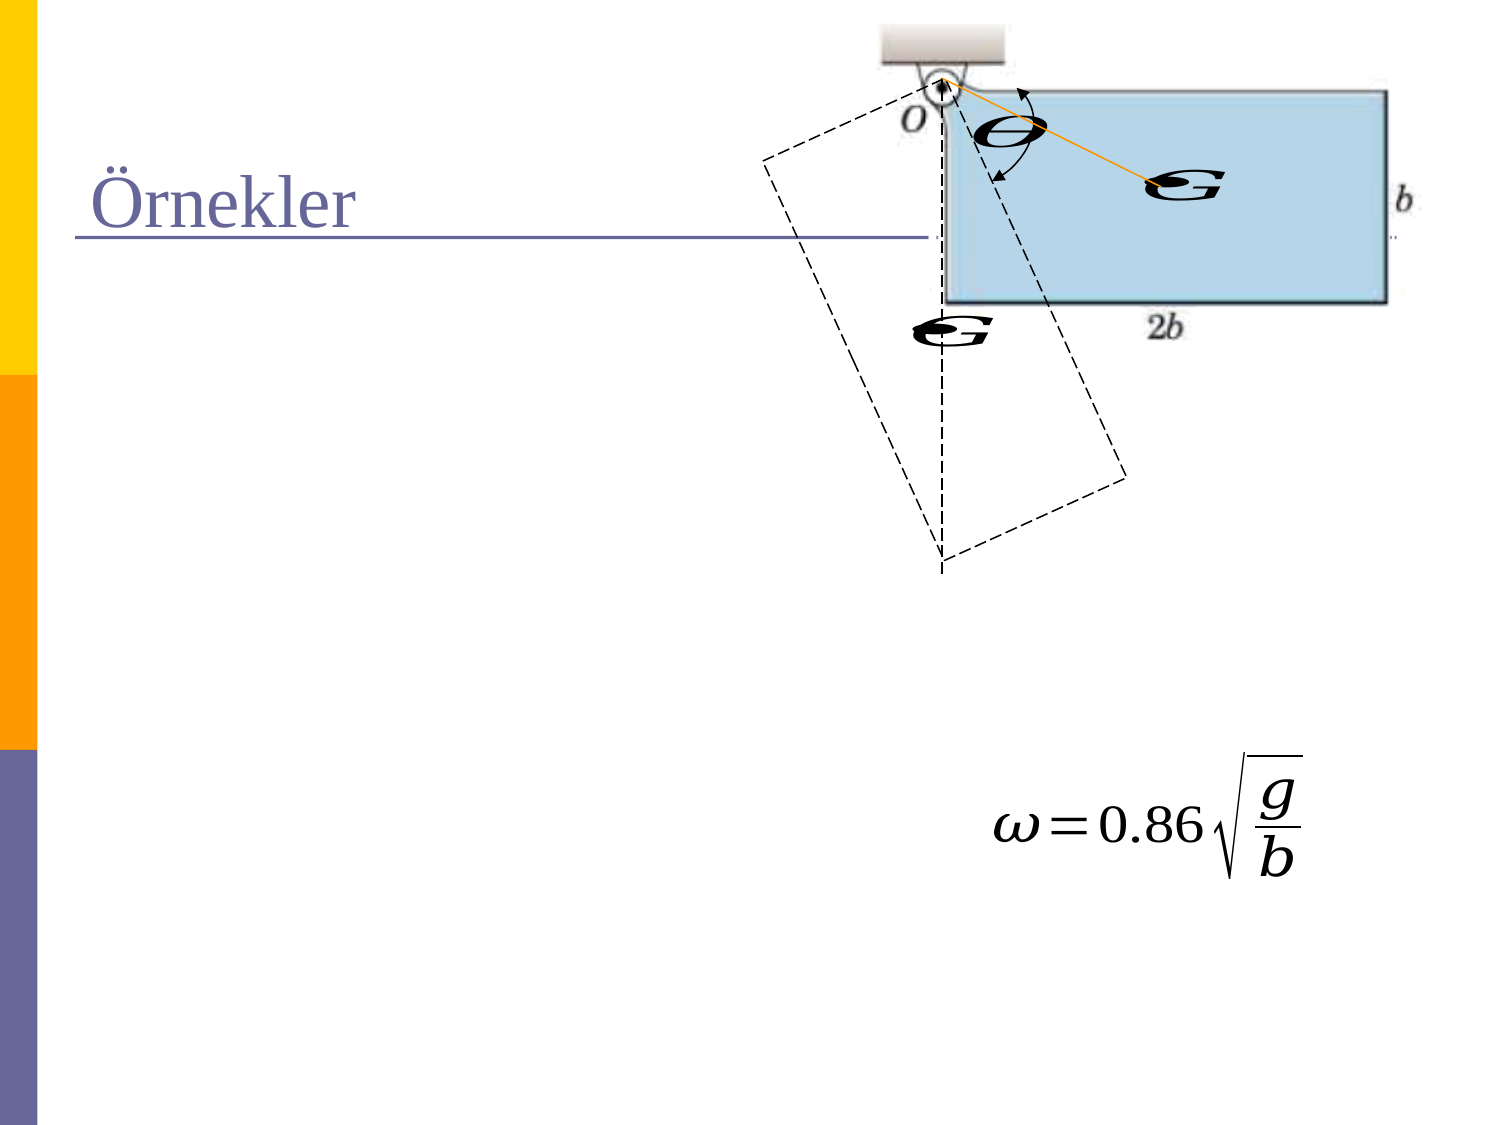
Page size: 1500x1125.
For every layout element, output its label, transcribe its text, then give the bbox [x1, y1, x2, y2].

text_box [844, 77, 1236, 575]
title Örnekler [75, 45, 850, 250]
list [855, 0, 1469, 371]
